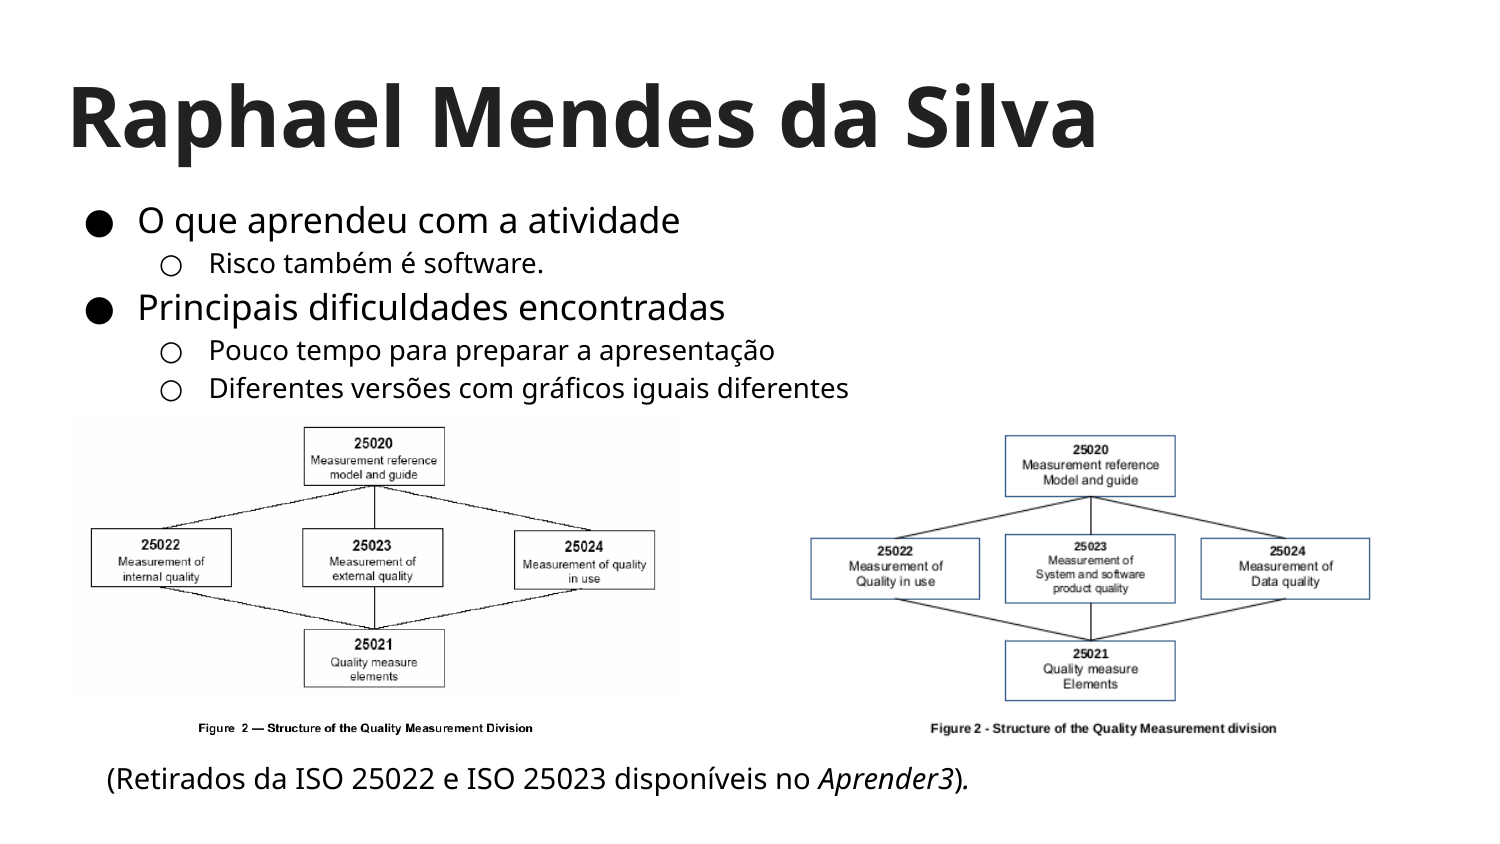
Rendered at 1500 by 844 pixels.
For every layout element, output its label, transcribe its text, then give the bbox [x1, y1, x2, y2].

text_box (Retirados da ISO 25022 e ISO 25023 disponíveis no Aprender3). [91, 740, 1290, 834]
picture [61, 416, 680, 749]
list O que aprendeu com a atividade Risco também é software. Principais dificuldades encontradas Pouco tempo para preparar a apresentação Diferentes versões com gráficos iguais diferentes [51, 176, 1449, 421]
picture [777, 419, 1385, 748]
title Raphael Mendes da Silva [51, 48, 1449, 176]
